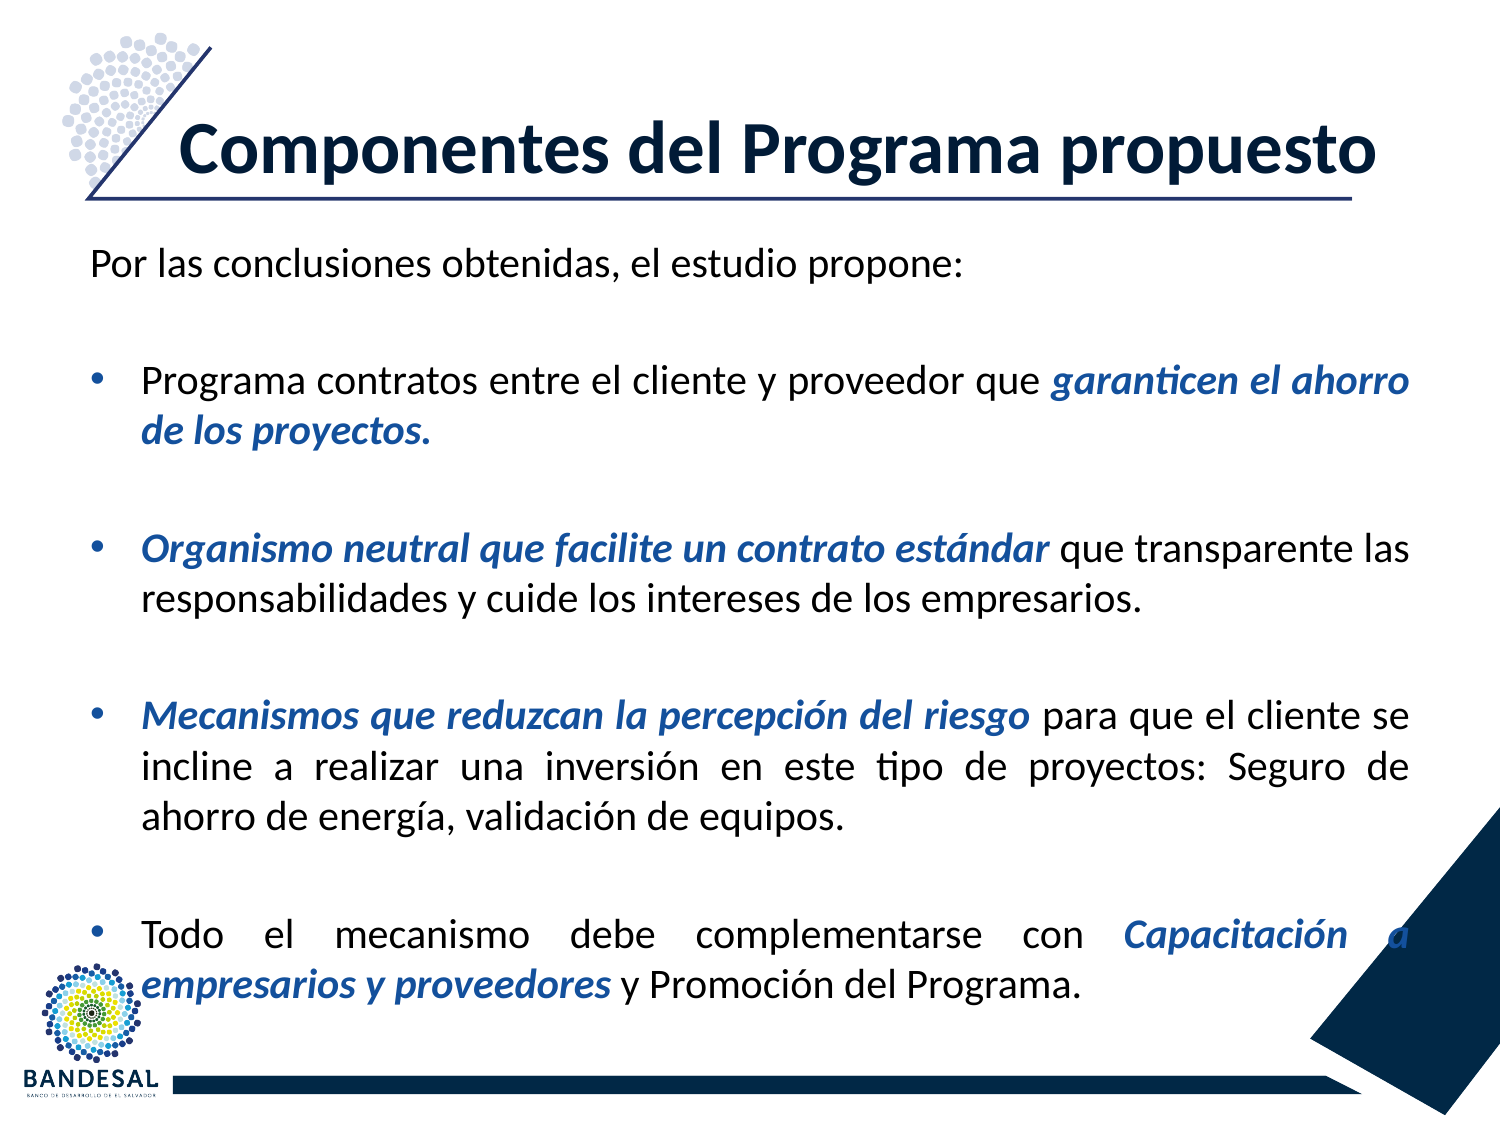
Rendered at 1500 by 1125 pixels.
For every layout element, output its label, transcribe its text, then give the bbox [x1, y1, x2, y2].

picture [1, 0, 1500, 1125]
title Componentes del Programa propuesto [75, 90, 1395, 197]
list Por las conclusiones obtenidas, el estudio propone: Programa contratos entre el cliente y proveedor que garanticen el ahorro de los proyectos. Organismo neutral que facilite un contrato estándar que transparente las responsabilidades y cuide los intereses de los empresarios. Mecanismos que reduzcan la percepción del riesgo para que el cliente se incline a realizar una inversión en este tipo de proyectos: Seguro de ahorro de energía, validación de equipos. Todo el mecanismo debe complementarse con Capacitación a empresarios y proveedores y Promoción del Programa. [75, 227, 1425, 1020]
